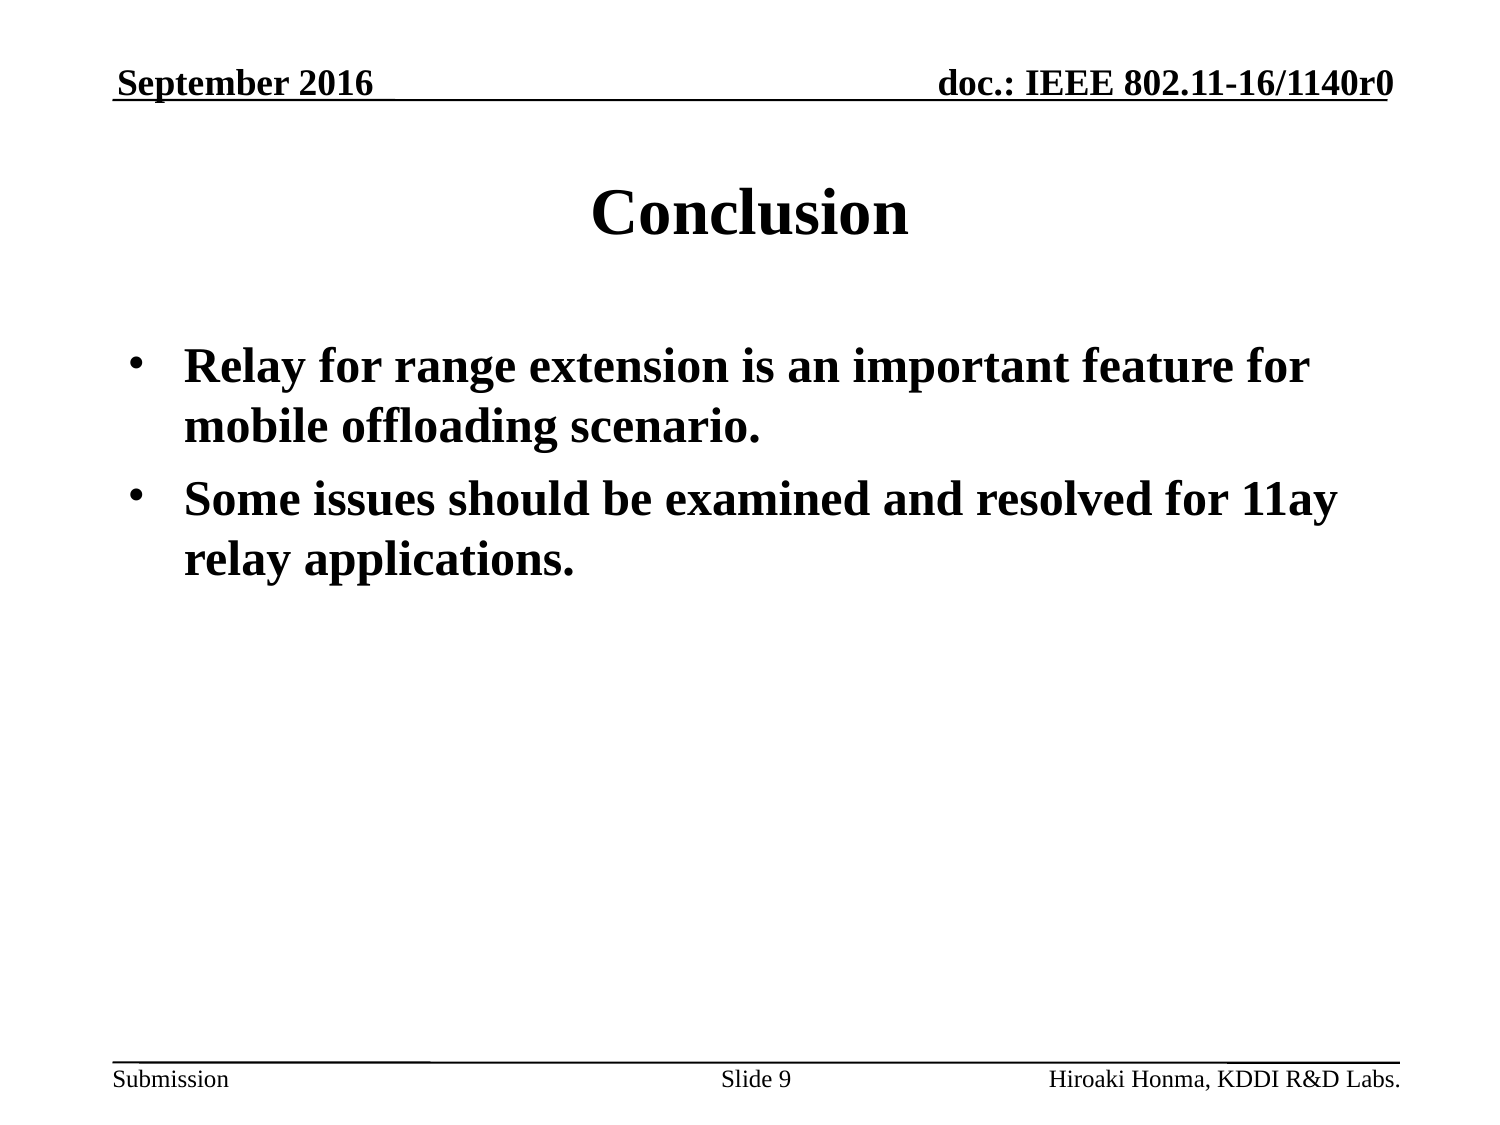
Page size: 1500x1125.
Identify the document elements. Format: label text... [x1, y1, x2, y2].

footer Hiroaki Honma, KDDI R&D Labs. [1031, 1061, 1402, 1093]
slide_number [116, 58, 507, 104]
list Relay for range extension is an important feature for mobile offloading scenario. Some issues should be examined and resolved for 11ay relay applications. [112, 324, 1388, 1001]
title Conclusion [112, 111, 1388, 303]
slide_number Slide 9 [712, 1061, 800, 1123]
